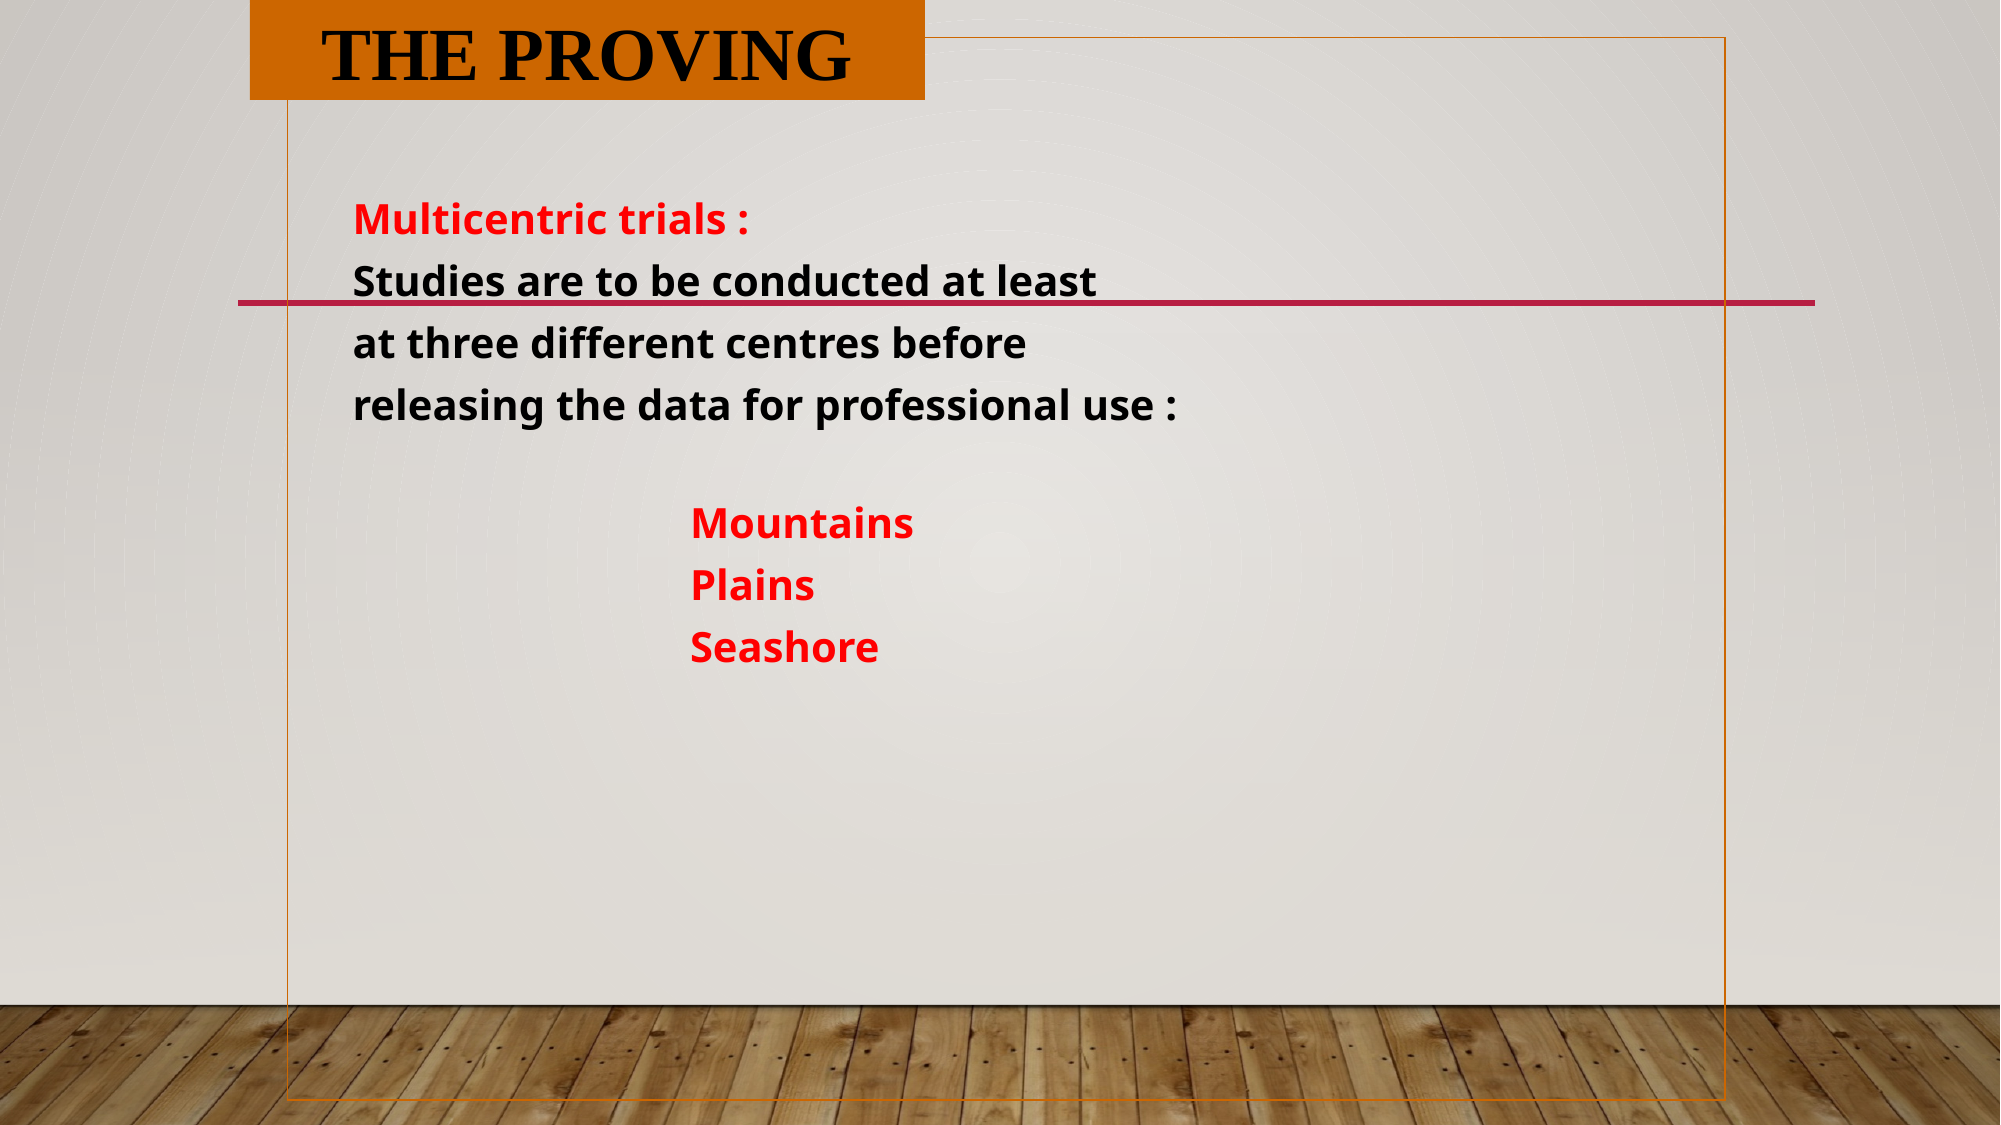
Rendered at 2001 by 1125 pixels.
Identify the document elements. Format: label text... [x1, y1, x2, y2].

text_box [287, 37, 1725, 1100]
picture [0, 1005, 2000, 1125]
text_box THE PROVING [249, 0, 925, 100]
